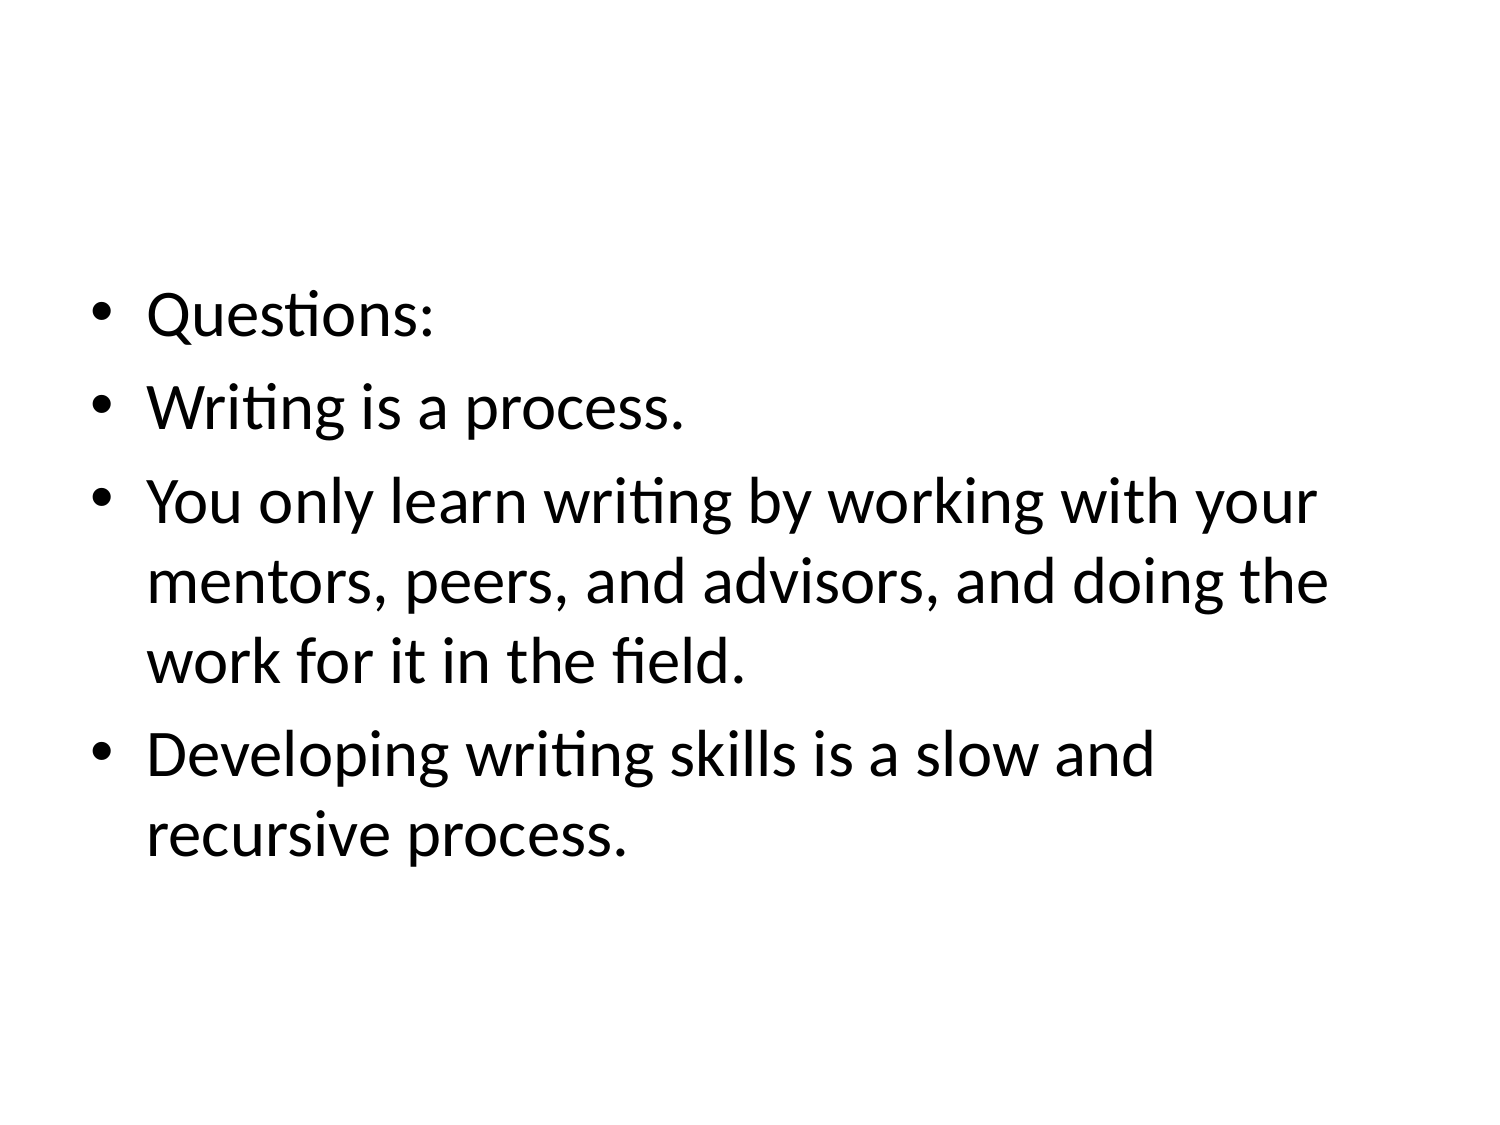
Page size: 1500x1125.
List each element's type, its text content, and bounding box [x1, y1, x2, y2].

list Questions: Writing is a process. You only learn writing by working with your mentors, peers, and advisors, and doing the work for it in the field. Developing writing skills is a slow and recursive process. [75, 262, 1425, 1005]
